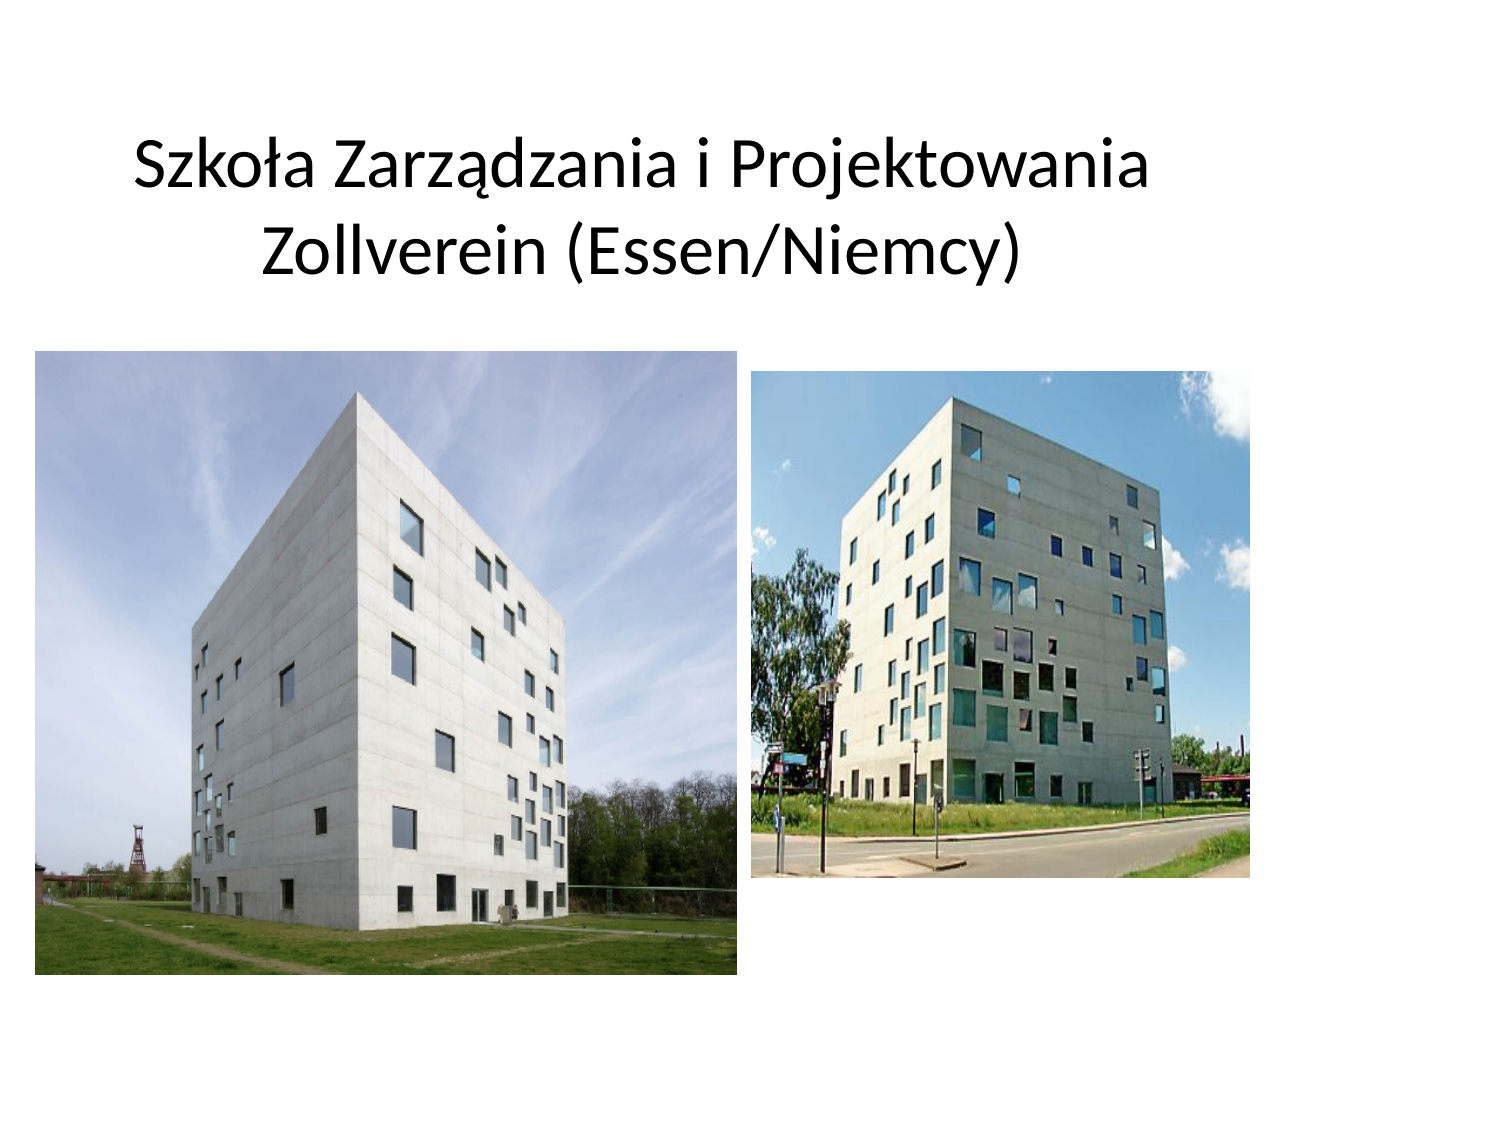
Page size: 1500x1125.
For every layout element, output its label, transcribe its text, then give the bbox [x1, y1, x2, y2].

title Szkoła Zarządzania i Projektowania Zollverein (Essen/Niemcy) [113, 93, 1172, 311]
picture [751, 371, 1250, 878]
picture [34, 351, 738, 976]
